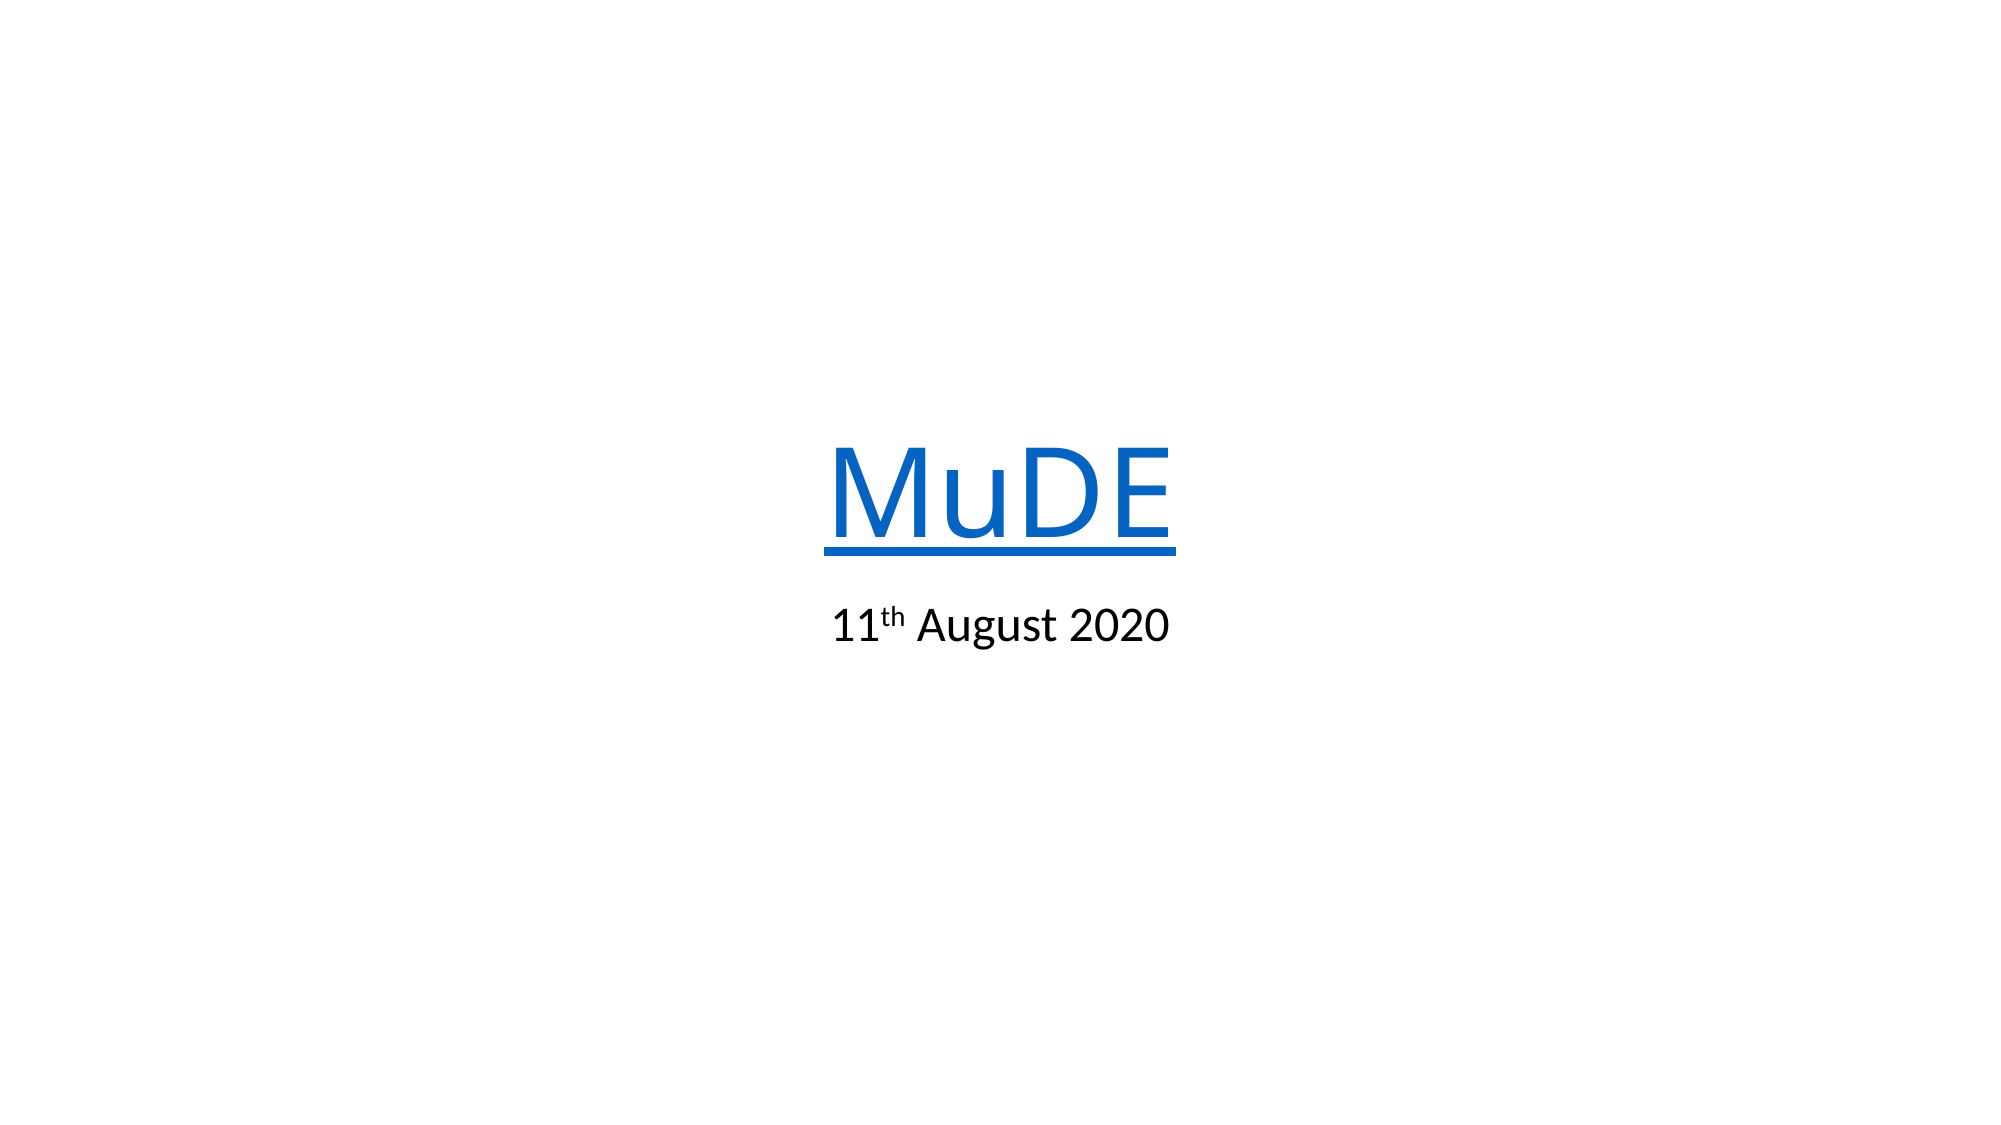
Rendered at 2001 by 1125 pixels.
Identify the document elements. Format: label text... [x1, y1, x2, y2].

title MuDE [249, 184, 1750, 576]
subtitle 11th August 2020 [249, 590, 1750, 863]
